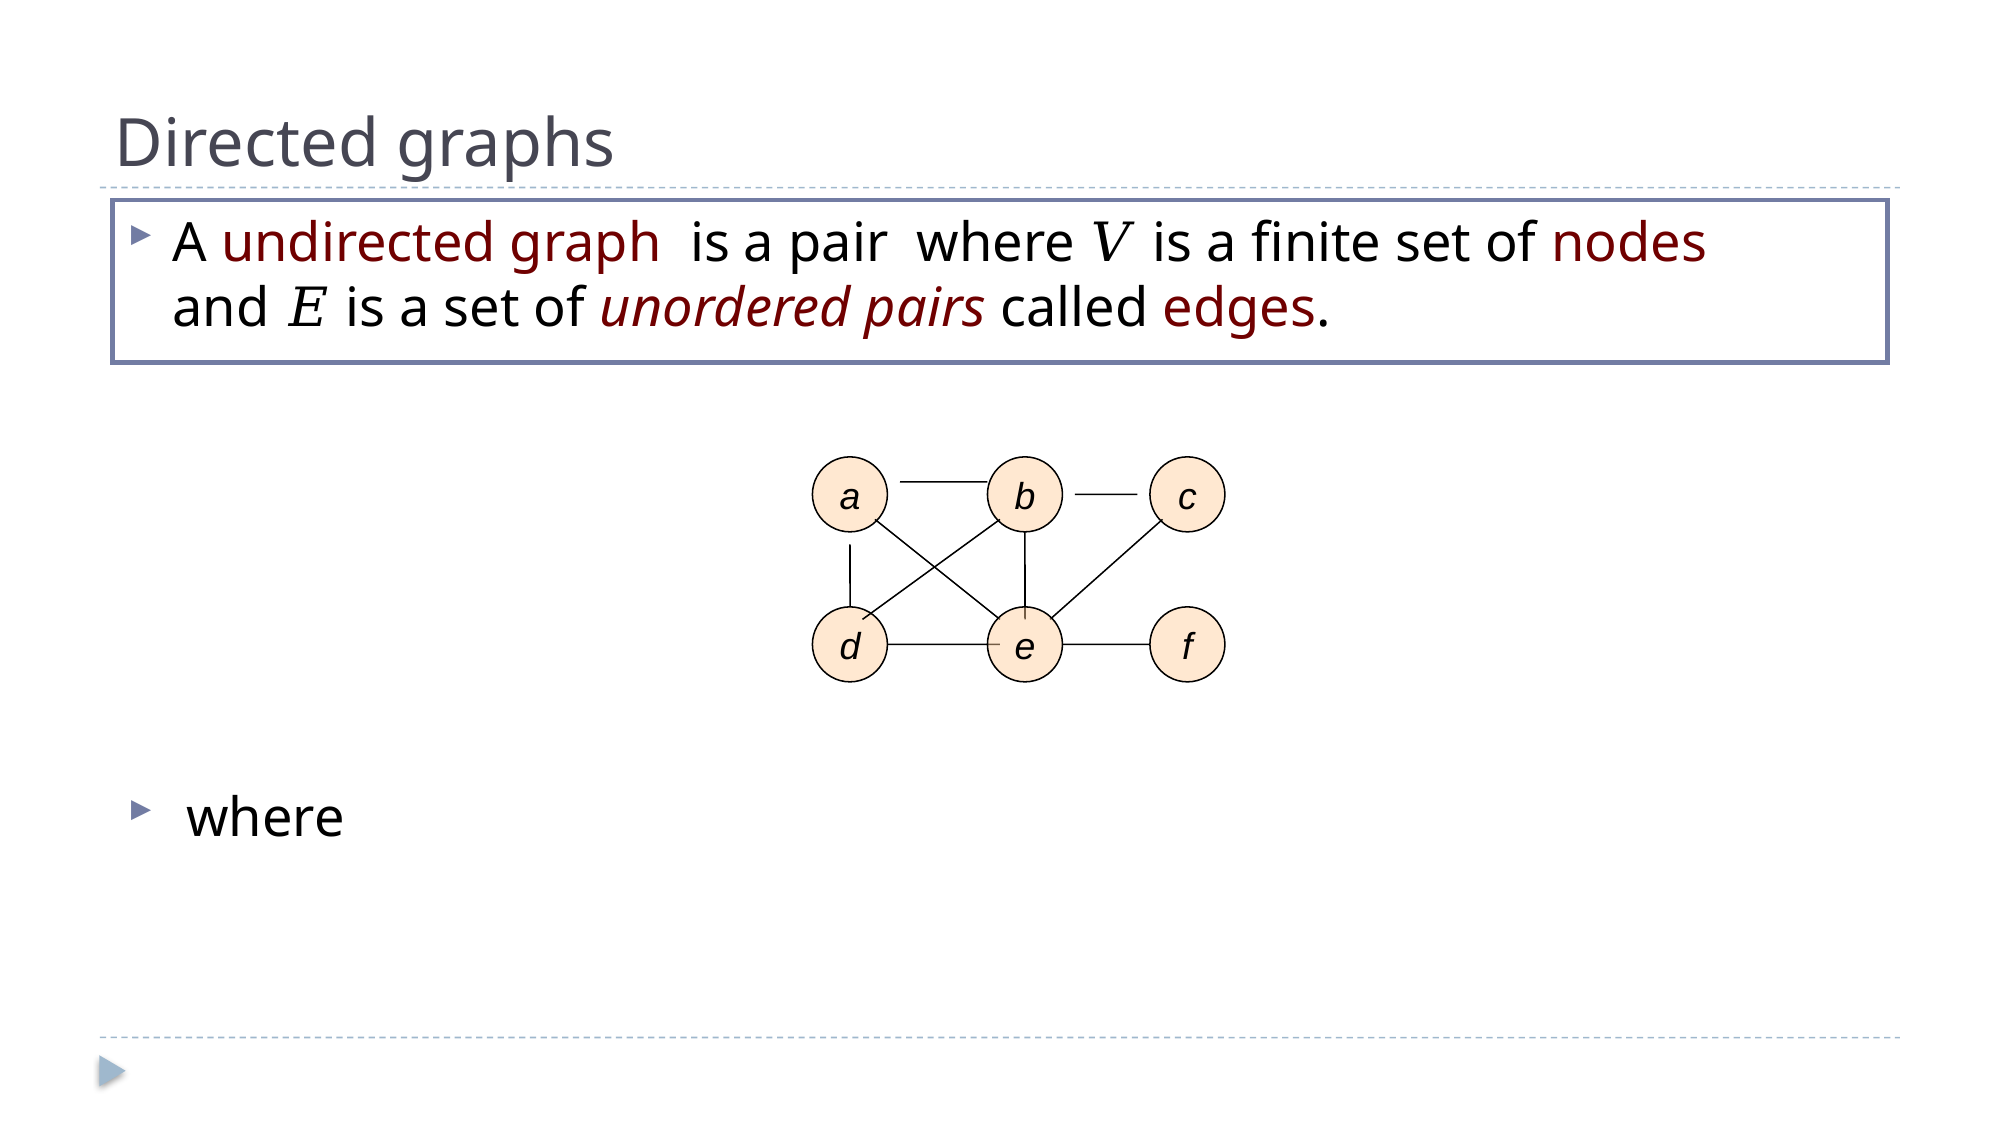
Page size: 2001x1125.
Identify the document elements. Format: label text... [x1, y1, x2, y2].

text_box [812, 456, 1226, 683]
title Directed graphs [99, 24, 1901, 188]
